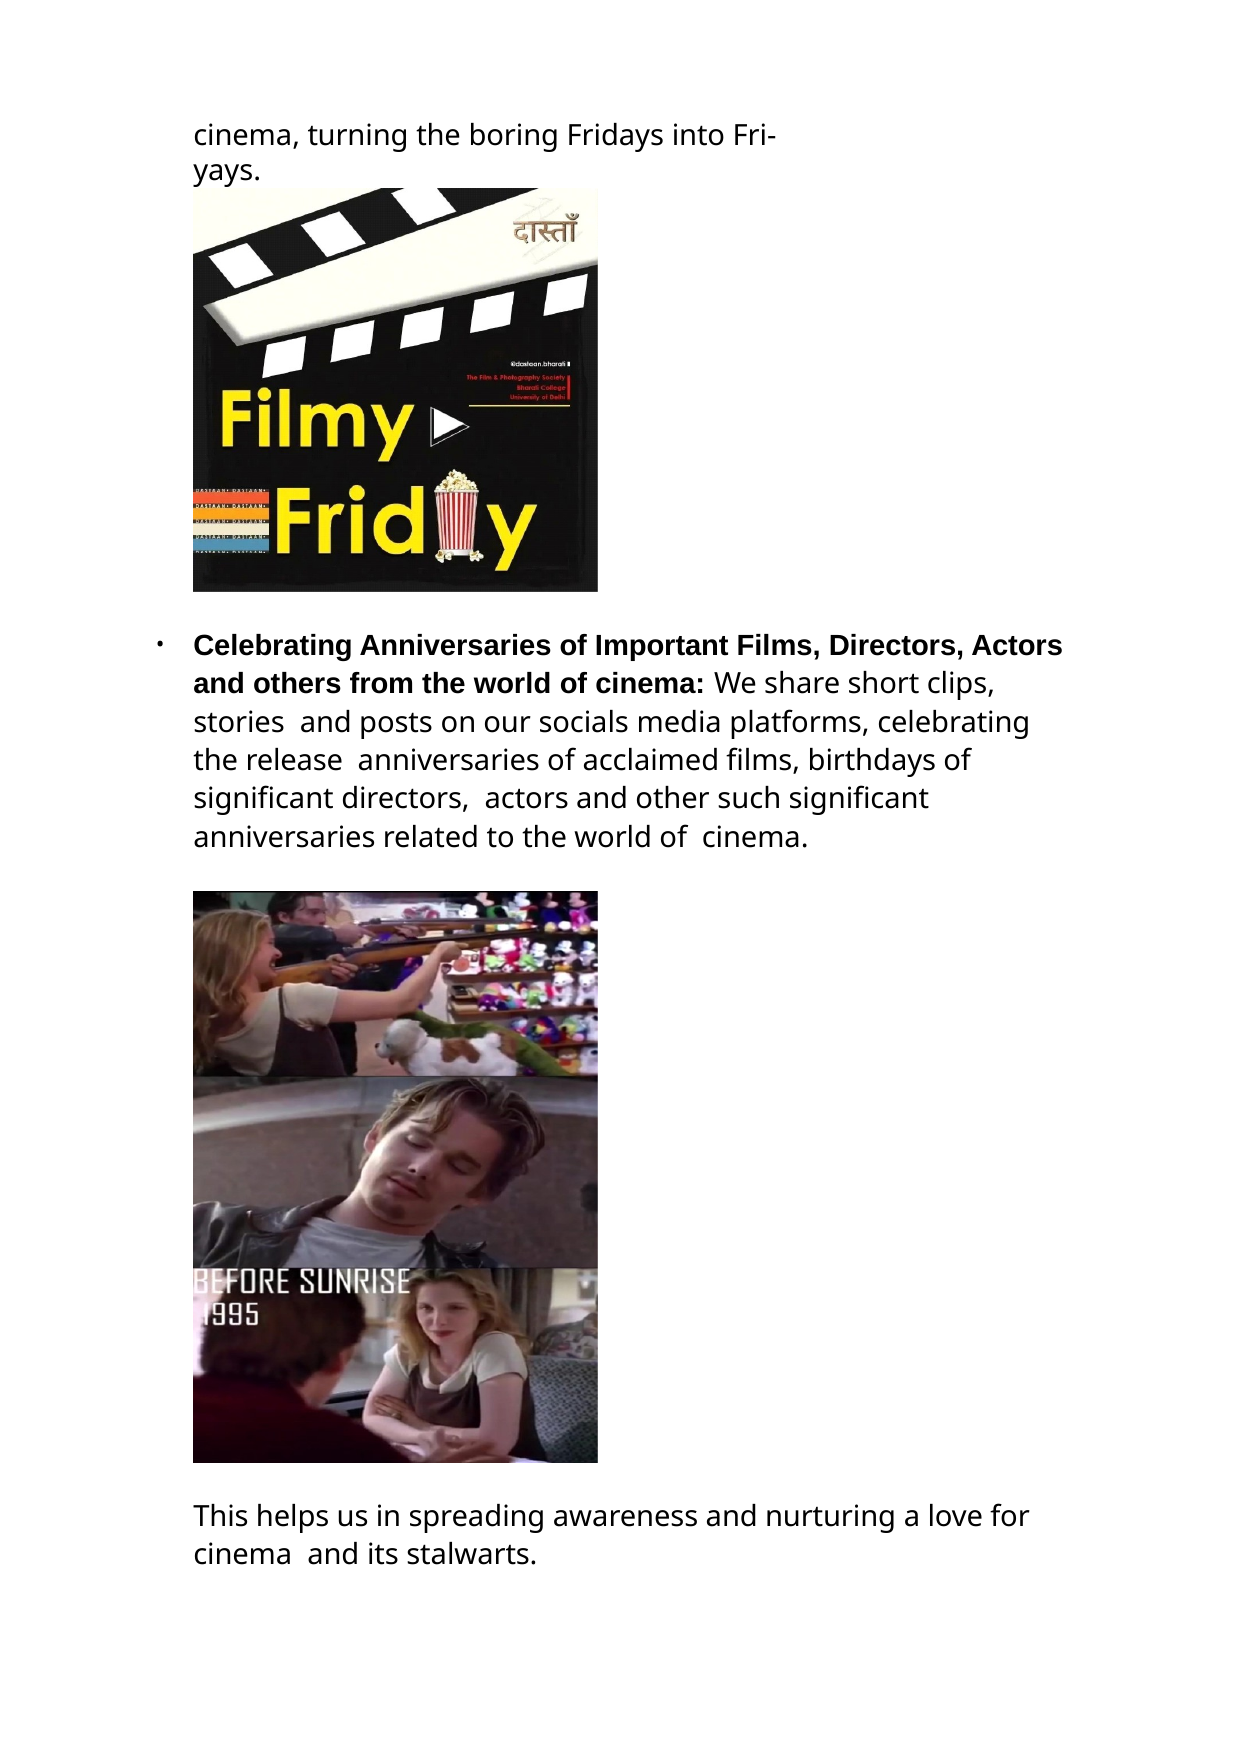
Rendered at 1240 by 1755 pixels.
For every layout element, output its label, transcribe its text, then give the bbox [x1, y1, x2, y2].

picture [192, 188, 599, 592]
text_box Celebrating Anniversaries of Important Films, Directors, Actors and others from the world of cinema: We share short clips, stories and posts on our socials media platforms, celebrating the release anniversaries of acclaimed films, birthdays of significant directors, actors and other such significant anniversaries related to the world of cinema. [153, 620, 1084, 854]
picture [192, 890, 599, 1463]
text_box cinema, turning the boring Fridays into Fri-yays. [191, 114, 811, 187]
text_box This helps us in spreading awareness and nurturing a love for cinema and its stalwarts. [191, 1491, 1092, 1571]
